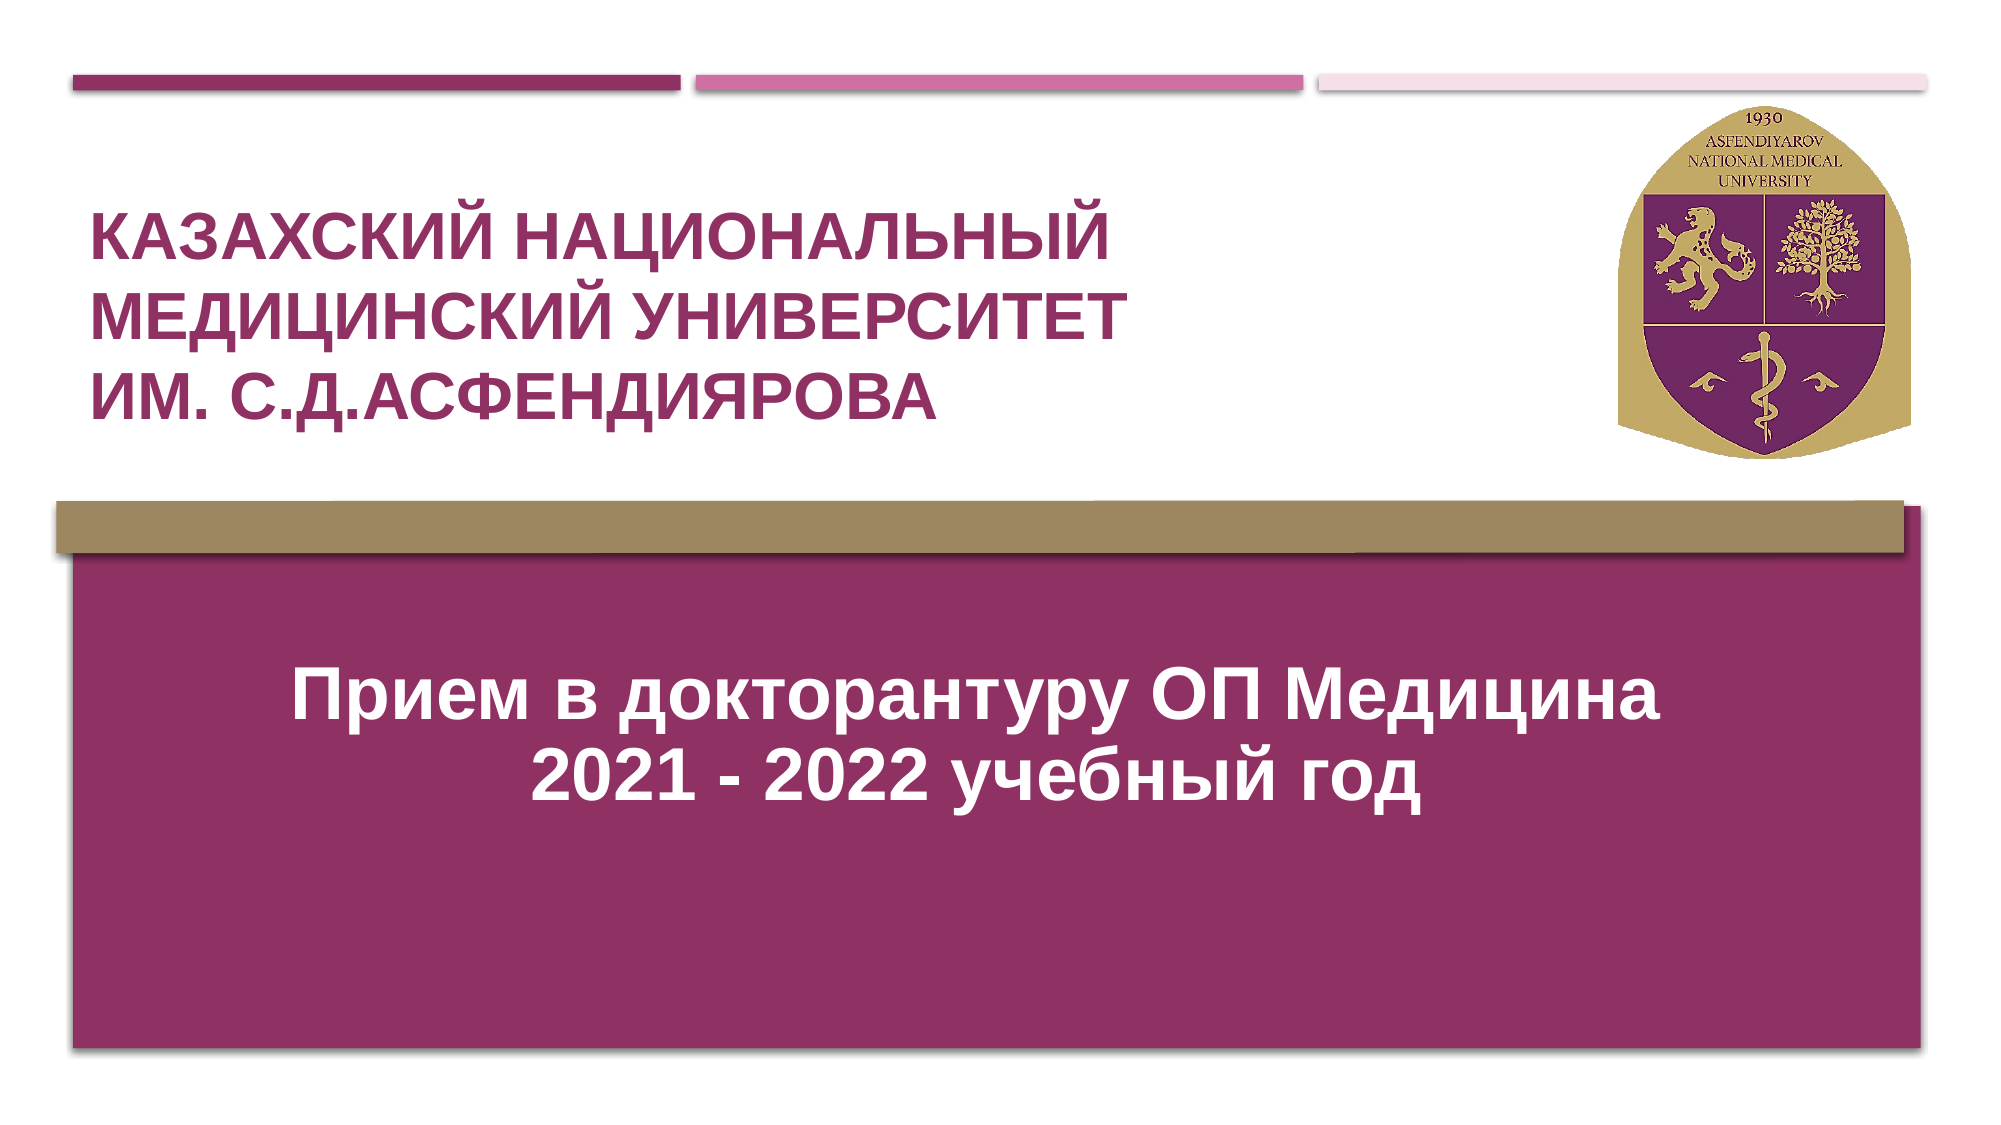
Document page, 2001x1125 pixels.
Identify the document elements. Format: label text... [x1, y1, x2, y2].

picture [1617, 106, 1911, 460]
text_box Прием в докторантуру ОП Медицина 2021 - 2022 учебный год [74, 613, 1878, 940]
title Казахский НАЦИОНАЛЬНЫЙ МЕДИЦИНСКИЙ УНИВЕРСИТЕТ им. С.Д.Асфендиярова [74, 1, 1523, 441]
